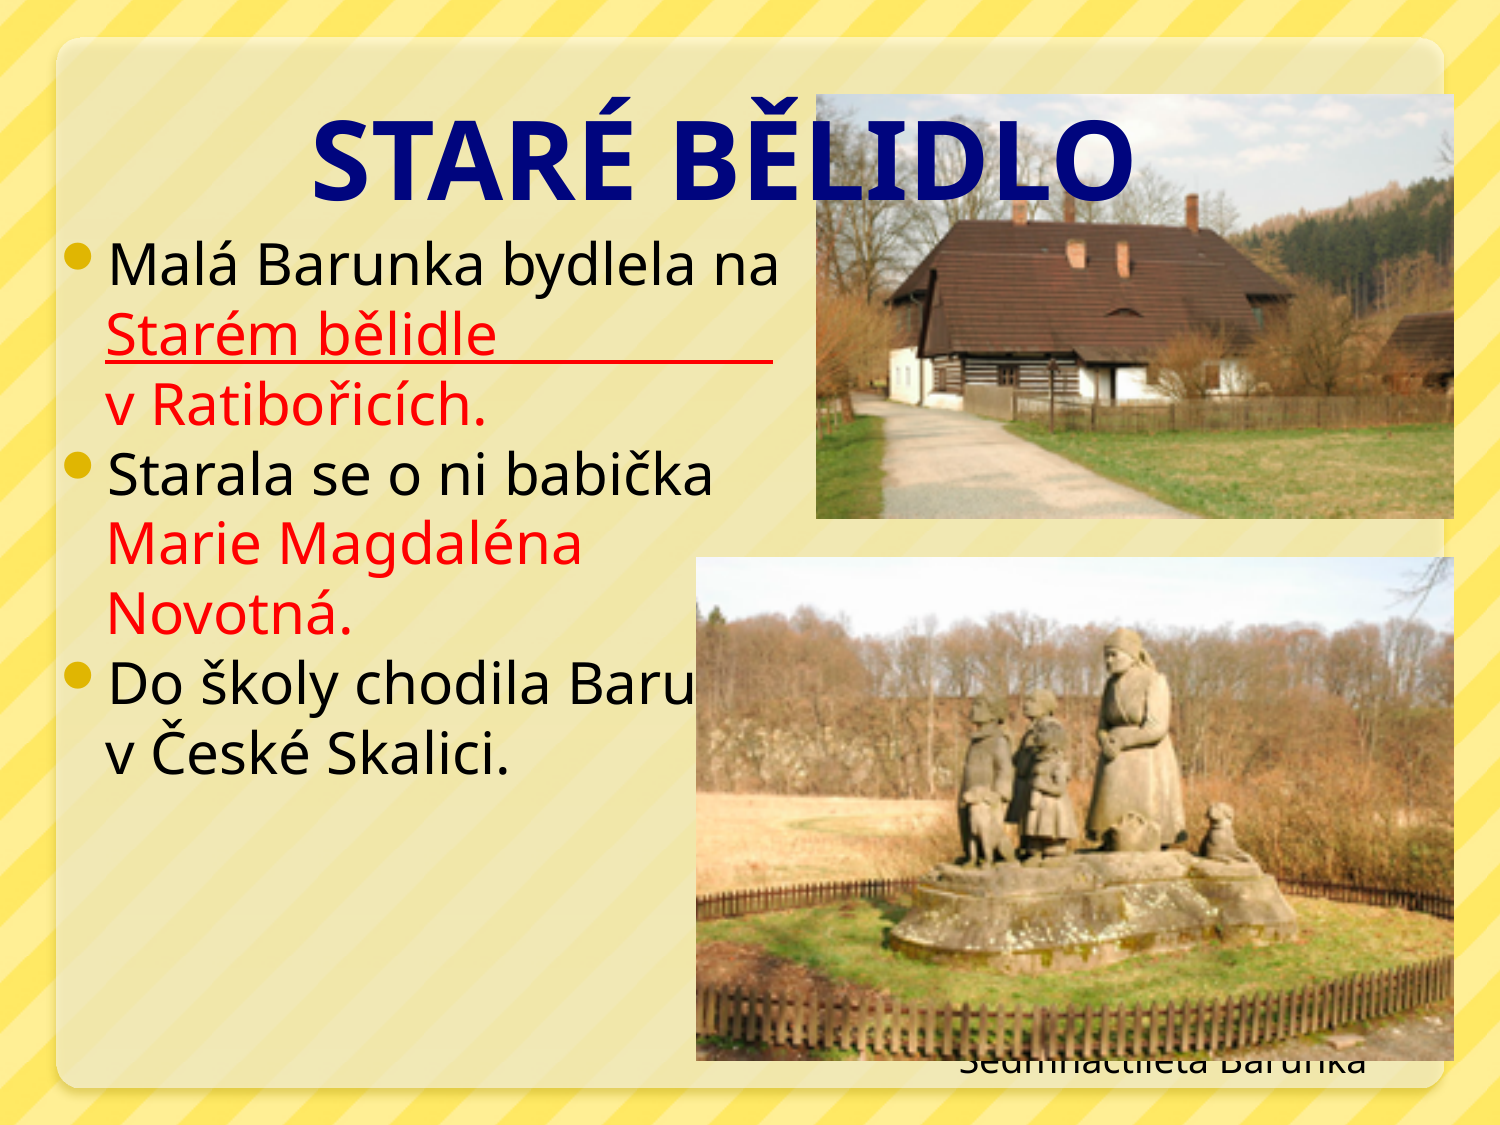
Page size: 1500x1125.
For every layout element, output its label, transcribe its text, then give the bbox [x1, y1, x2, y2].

text_box Sedmnáctiletá Barunka [943, 1068, 1383, 1088]
list Malá Barunka bydlela na Starém bělidle v Ratibořicích. Starala se o ni babička Marie Magdaléna Novotná. Do školy chodila Barunka v České Skalici. [22, 219, 816, 963]
picture [816, 94, 1454, 519]
picture [696, 557, 1454, 1061]
title STARÉ BĚLIDLO [49, 42, 1400, 219]
